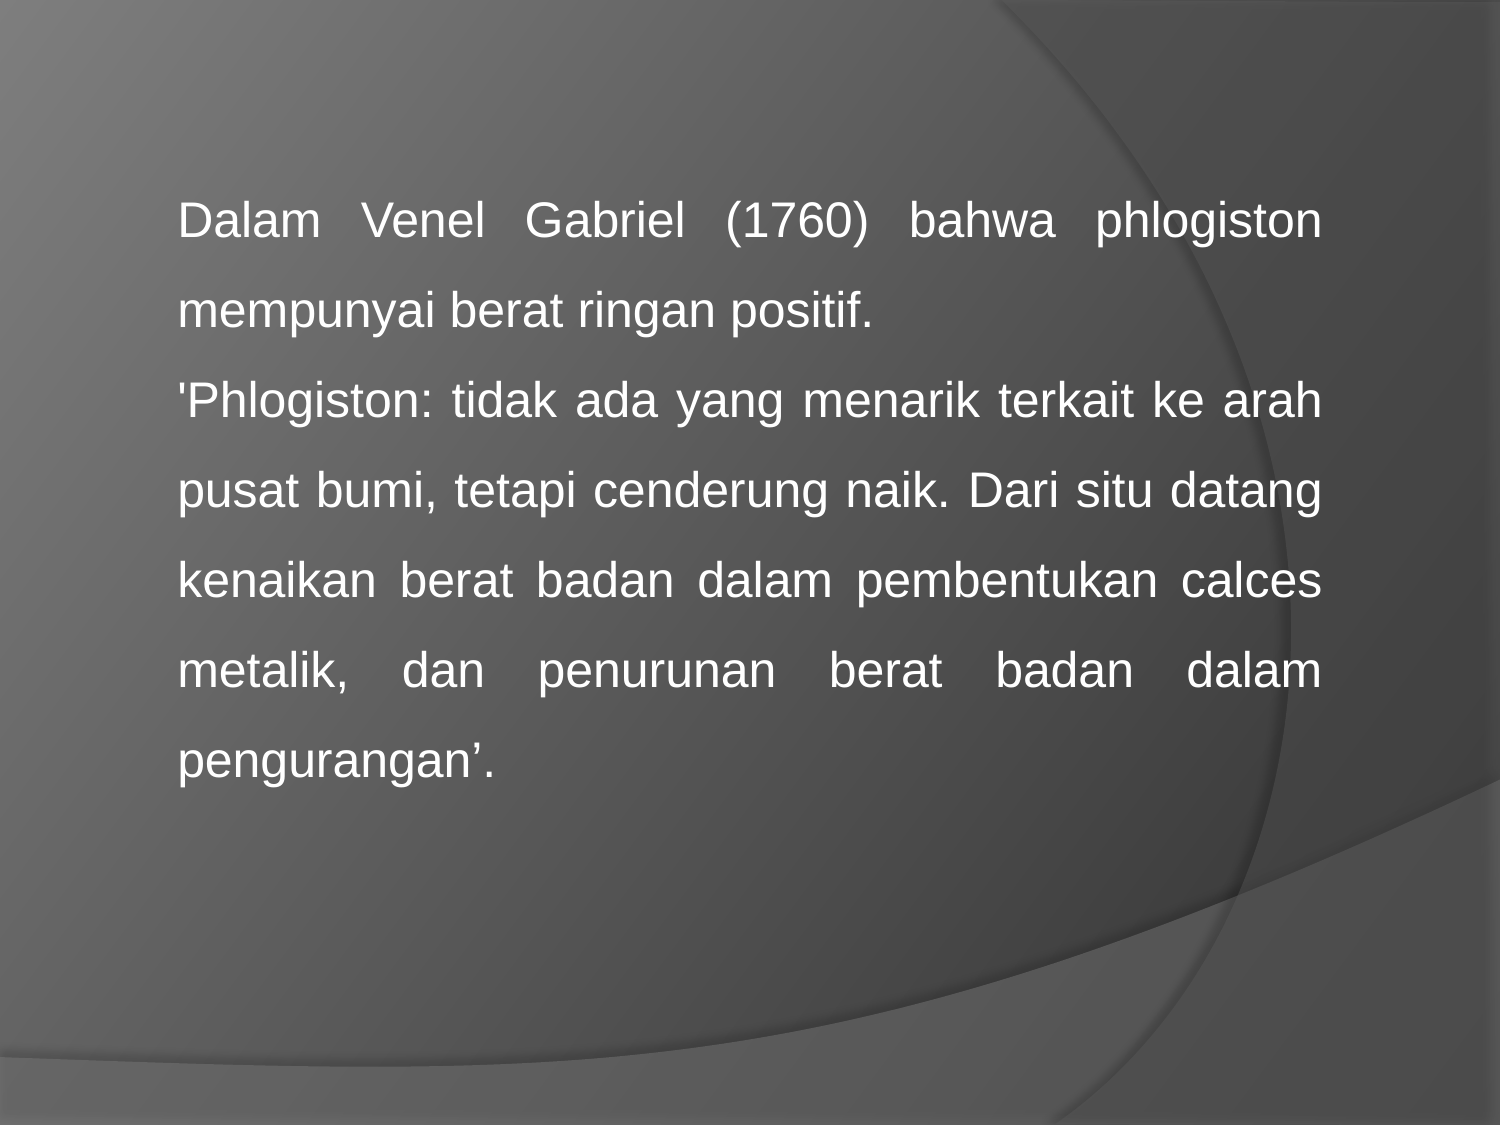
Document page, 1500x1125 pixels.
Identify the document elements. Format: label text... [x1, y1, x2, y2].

text_box Dalam Venel Gabriel (1760) bahwa phlogiston mempunyai berat ringan positif. 'Phlogiston: tidak ada yang menarik terkait ke arah pusat bumi, tetapi cenderung naik. Dari situ datang kenaikan berat badan dalam pembentukan calces metalik, dan penurunan berat badan dalam pengurangan’. [162, 149, 1338, 795]
